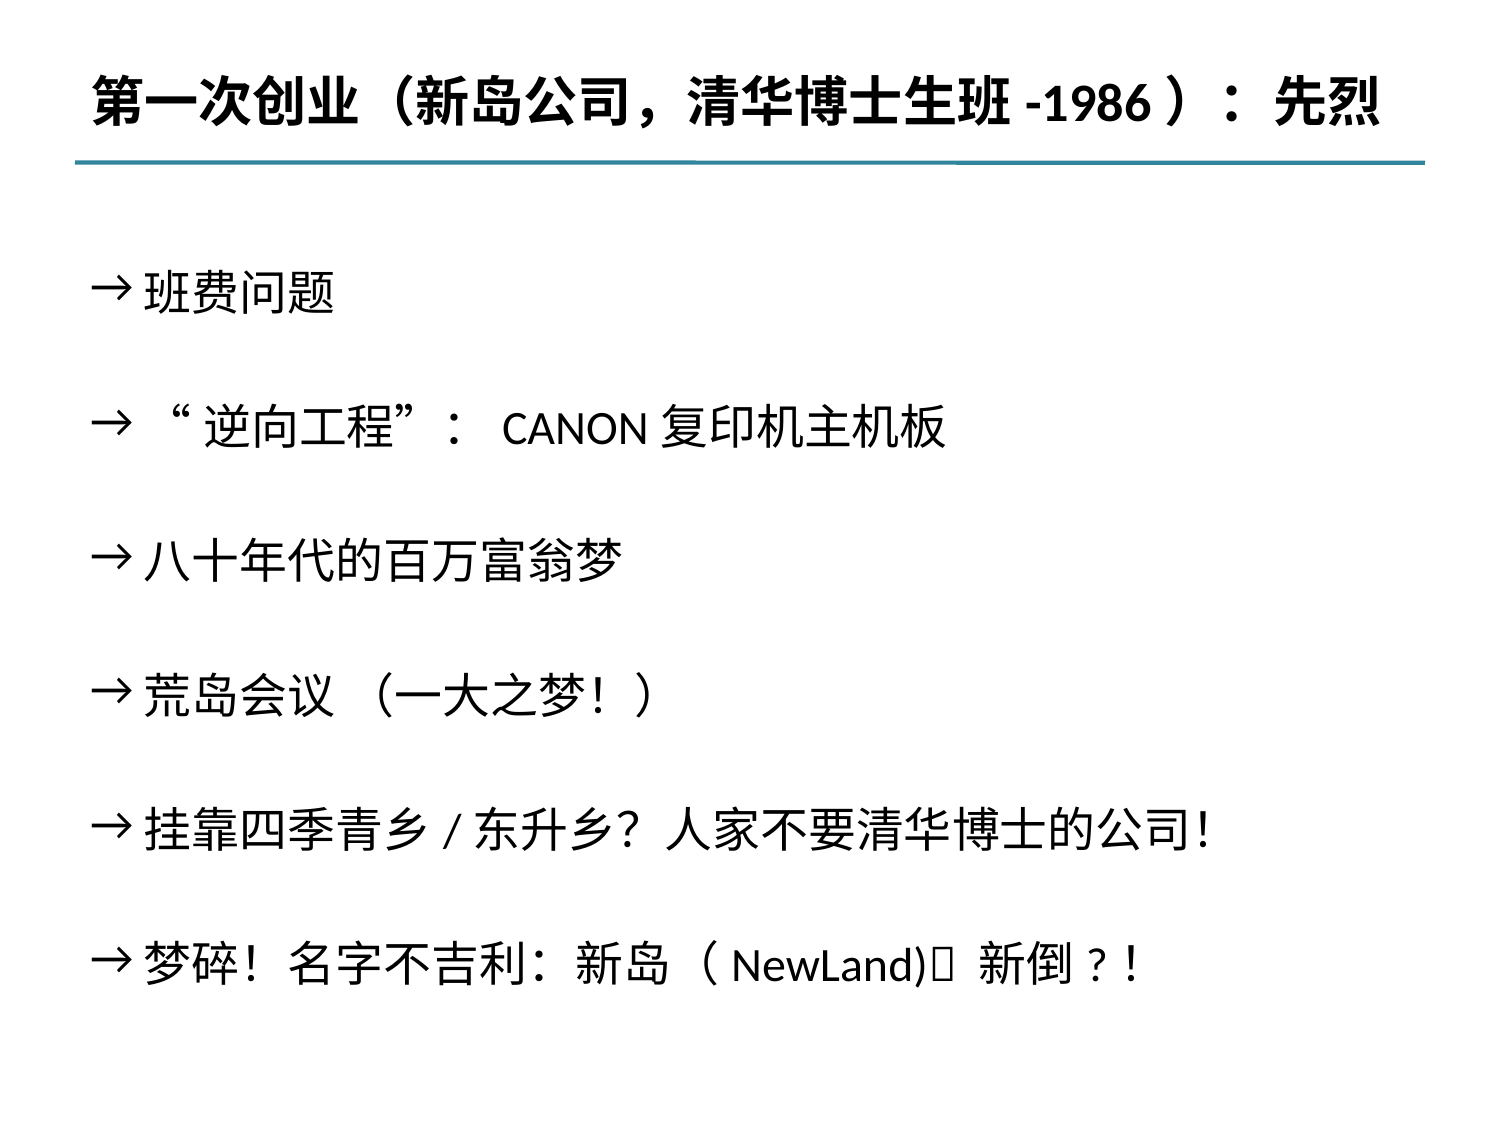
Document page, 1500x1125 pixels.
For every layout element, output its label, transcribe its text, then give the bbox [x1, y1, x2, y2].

list 班费问题 “逆向工程”：CANON复印机主机板 八十年代的百万富翁梦 荒岛会议 （一大之梦！） 挂靠四季青乡/东升乡？人家不要清华博士的公司！ 梦碎！名字不吉利：新岛（NewLand) 新倒?！ [74, 187, 1426, 1006]
title 第一次创业（新岛公司，清华博士生班-1986）：先烈 [74, 49, 1426, 151]
